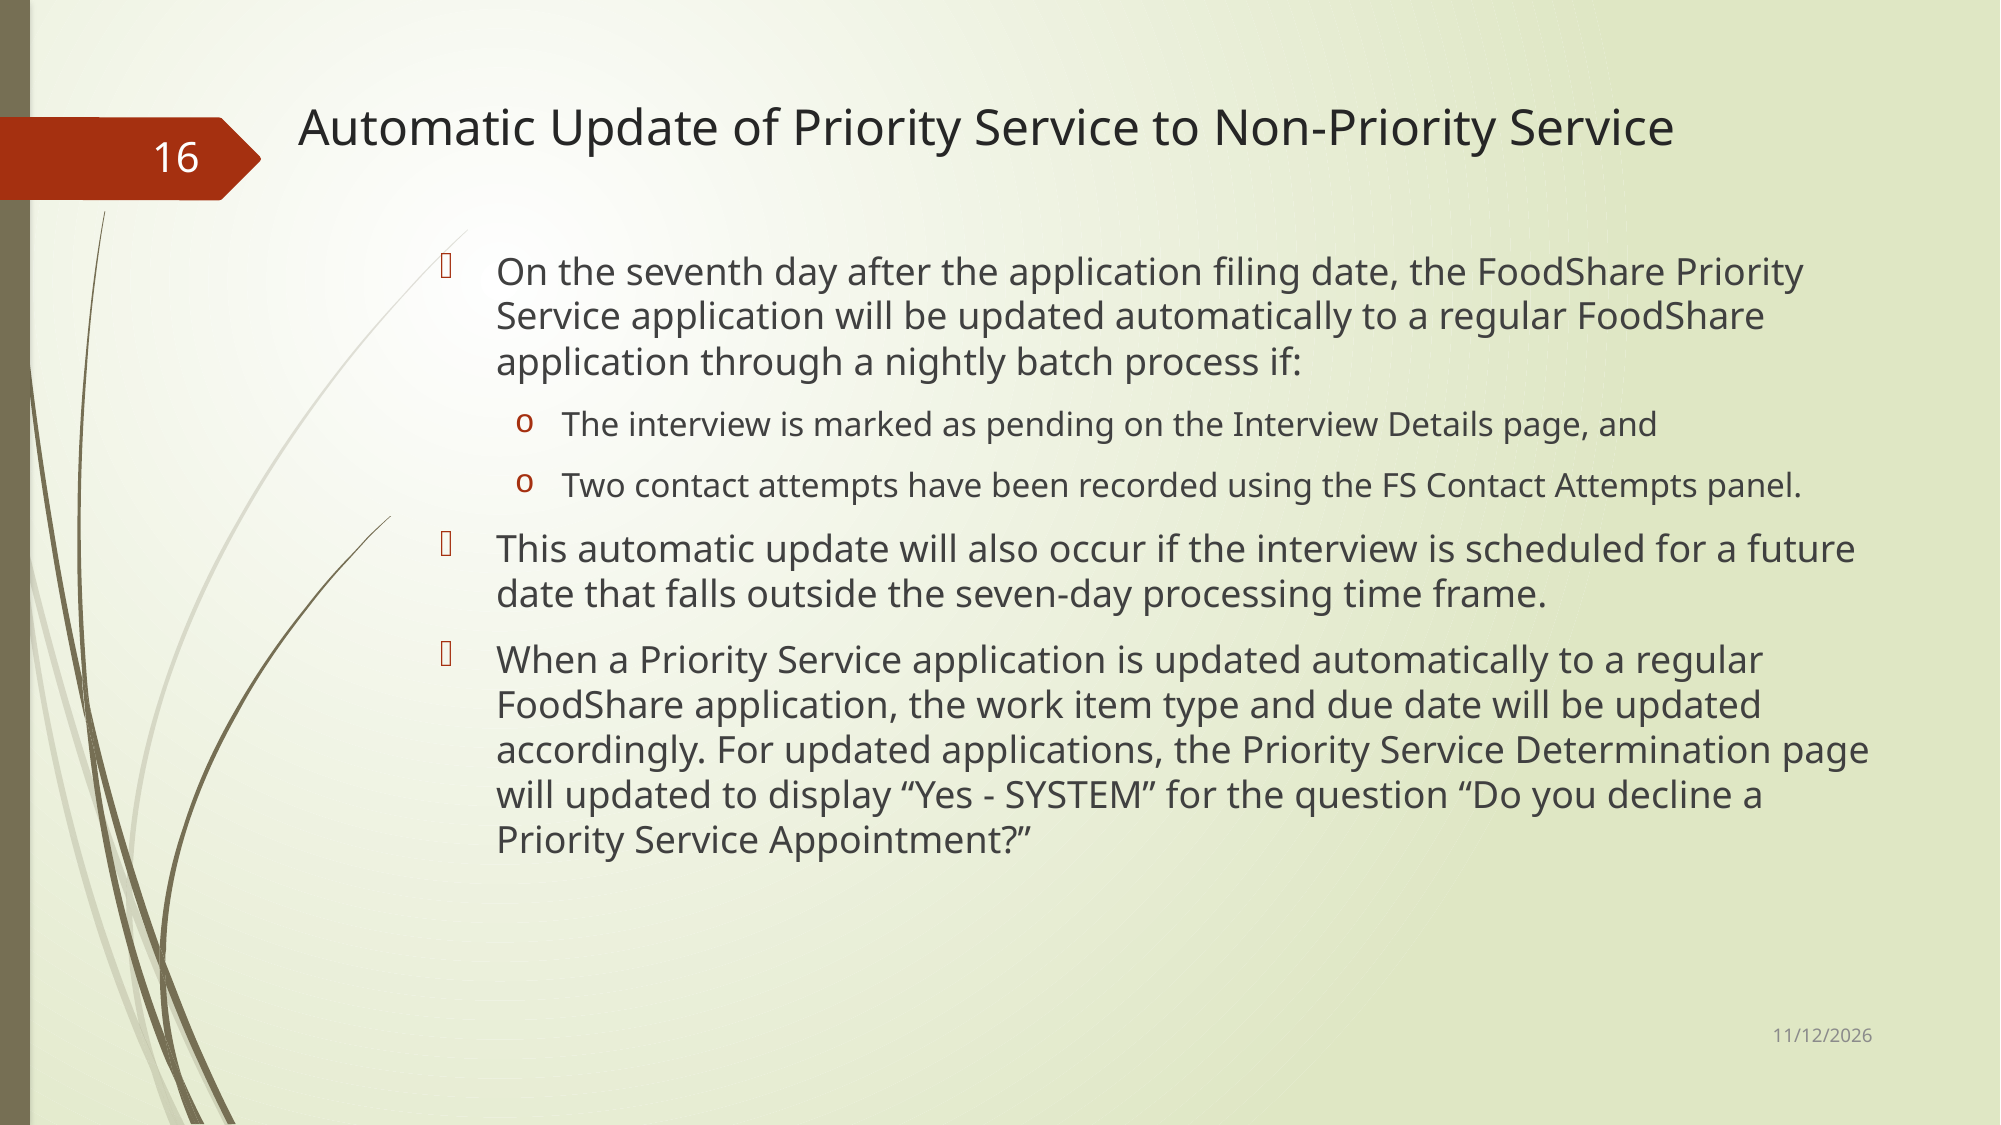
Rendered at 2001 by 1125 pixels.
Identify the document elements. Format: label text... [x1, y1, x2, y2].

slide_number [1699, 1005, 1888, 1067]
slide_number 16 [87, 129, 216, 190]
title Automatic Update of Priority Service to Non-Priority Service [283, 88, 1948, 240]
list On the seventh day after the application filing date, the FoodShare Priority Service application will be updated automatically to a regular FoodShare application through a nightly batch process if: The interview is marked as pending on the Interview Details page, and Two contact attempts have been recorded using the FS Contact Attempts panel. This automatic update will also occur if the interview is scheduled for a future date that falls outside the seven-day processing time frame. When a Priority Service application is updated automatically to a regular FoodShare application, the work item type and due date will be updated accordingly. For updated applications, the Priority Service Determination page will updated to display “Yes - SYSTEM” for the question “Do you decline a Priority Service Appointment?” [424, 239, 1888, 1006]
